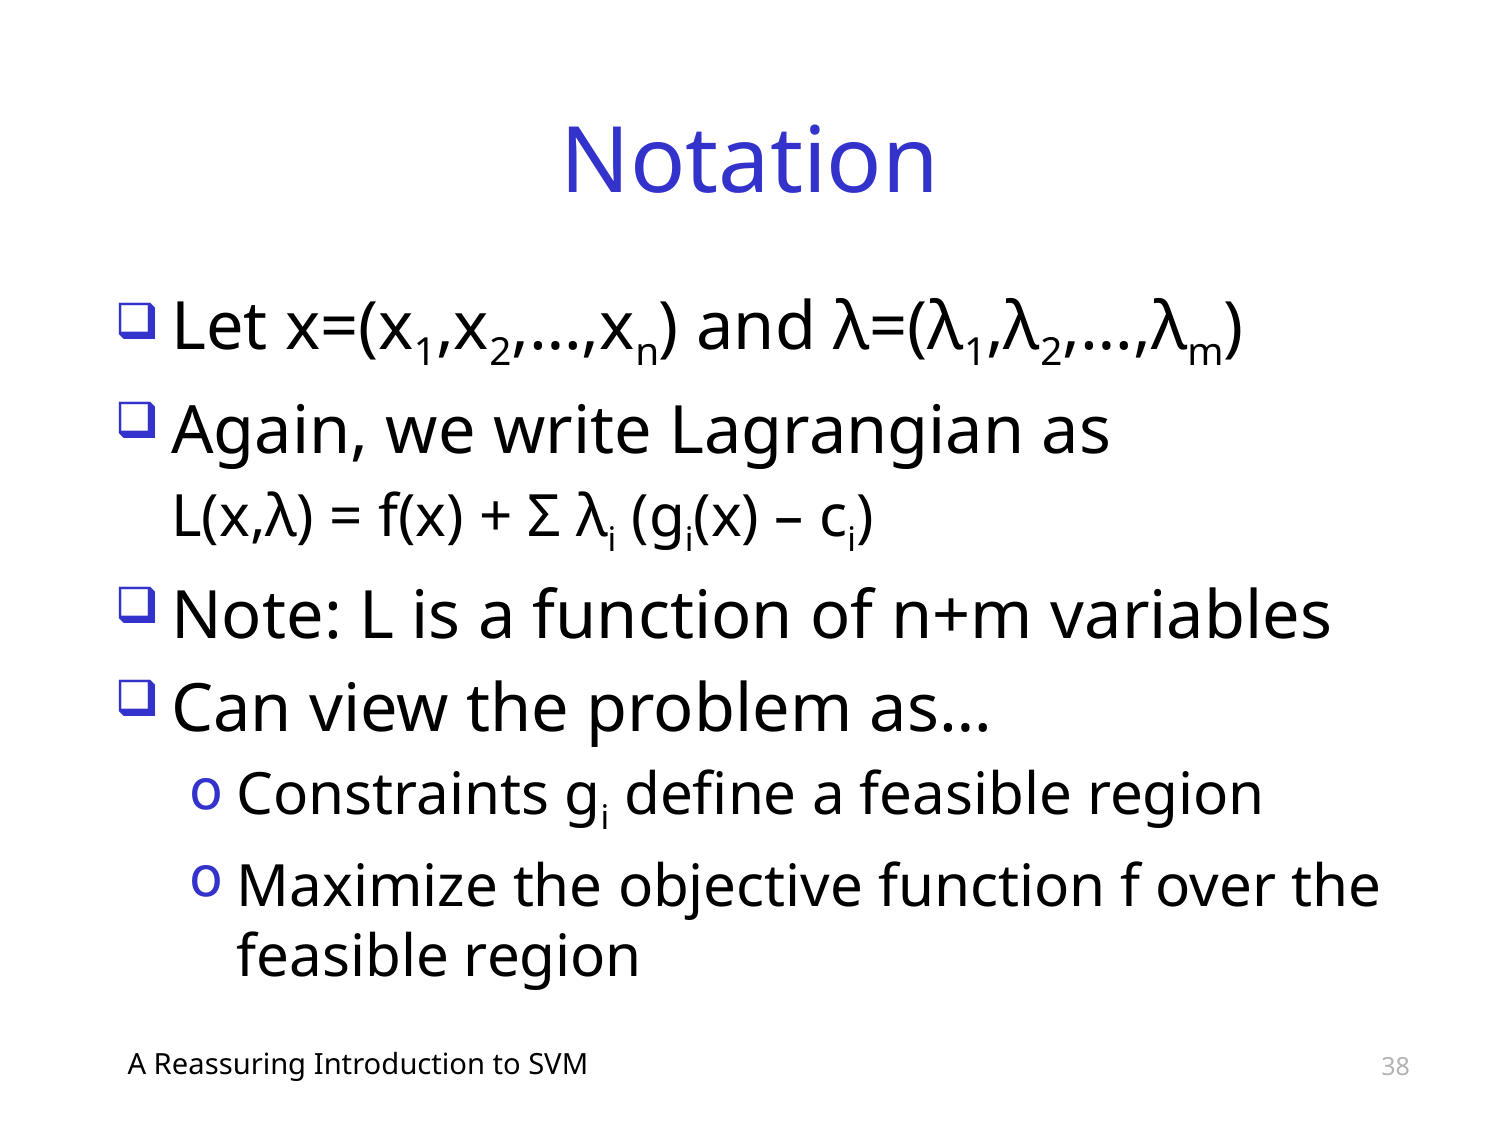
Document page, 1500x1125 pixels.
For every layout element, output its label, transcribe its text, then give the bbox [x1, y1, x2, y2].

footer A Reassuring Introduction to SVM [112, 1037, 776, 1101]
slide_number 38 [1074, 1037, 1425, 1098]
list Let x=(x1,x2,…,xn) and λ=(λ1,λ2,…,λm) Again, we write Lagrangian as L(x,λ) = f(x) + Σ λi (gi(x) – ci) Note: L is a function of n+m variables Can view the problem as… Constraints gi define a feasible region Maximize the objective function f over the feasible region [99, 274, 1413, 988]
title Notation [112, 62, 1388, 251]
